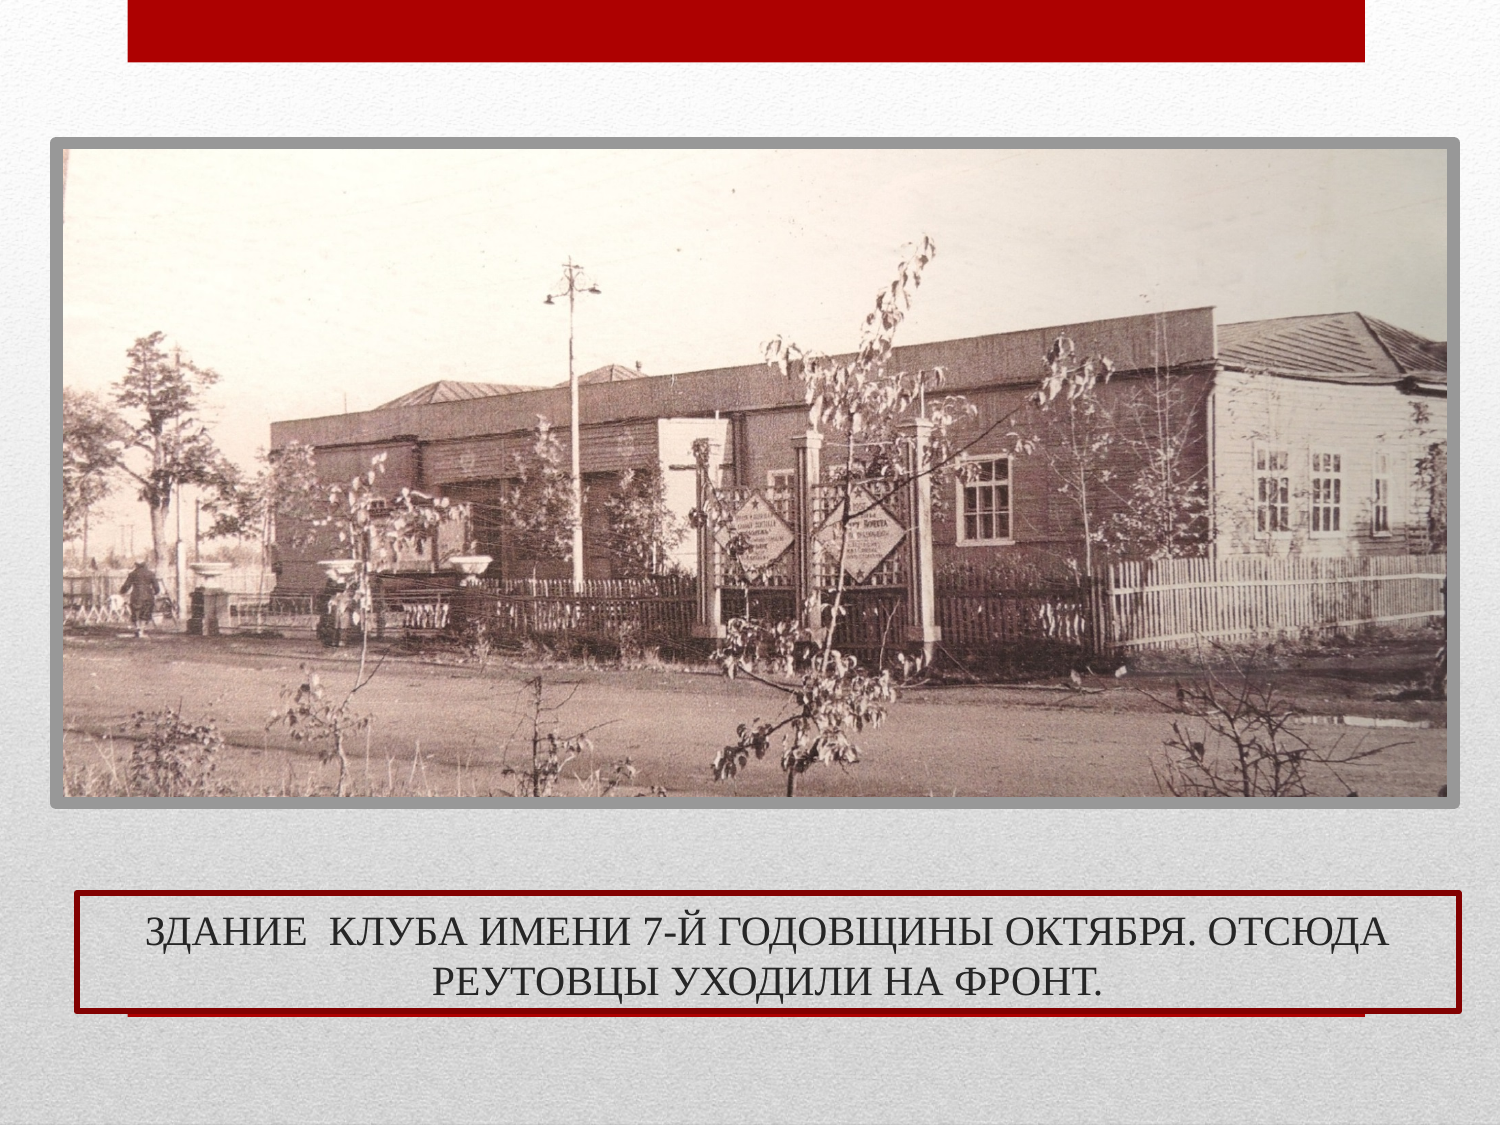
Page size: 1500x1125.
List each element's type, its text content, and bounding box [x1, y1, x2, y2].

picture [61, 148, 1449, 798]
title ЗДАНИЕ КЛУБА ИМЕНИ 7-Й ГОДОВЩИНЫ ОКТЯБРЯ. ОТСЮДА РЕУТОВЦЫ УХОДИЛИ НА ФРОНТ. [76, 893, 1459, 1012]
